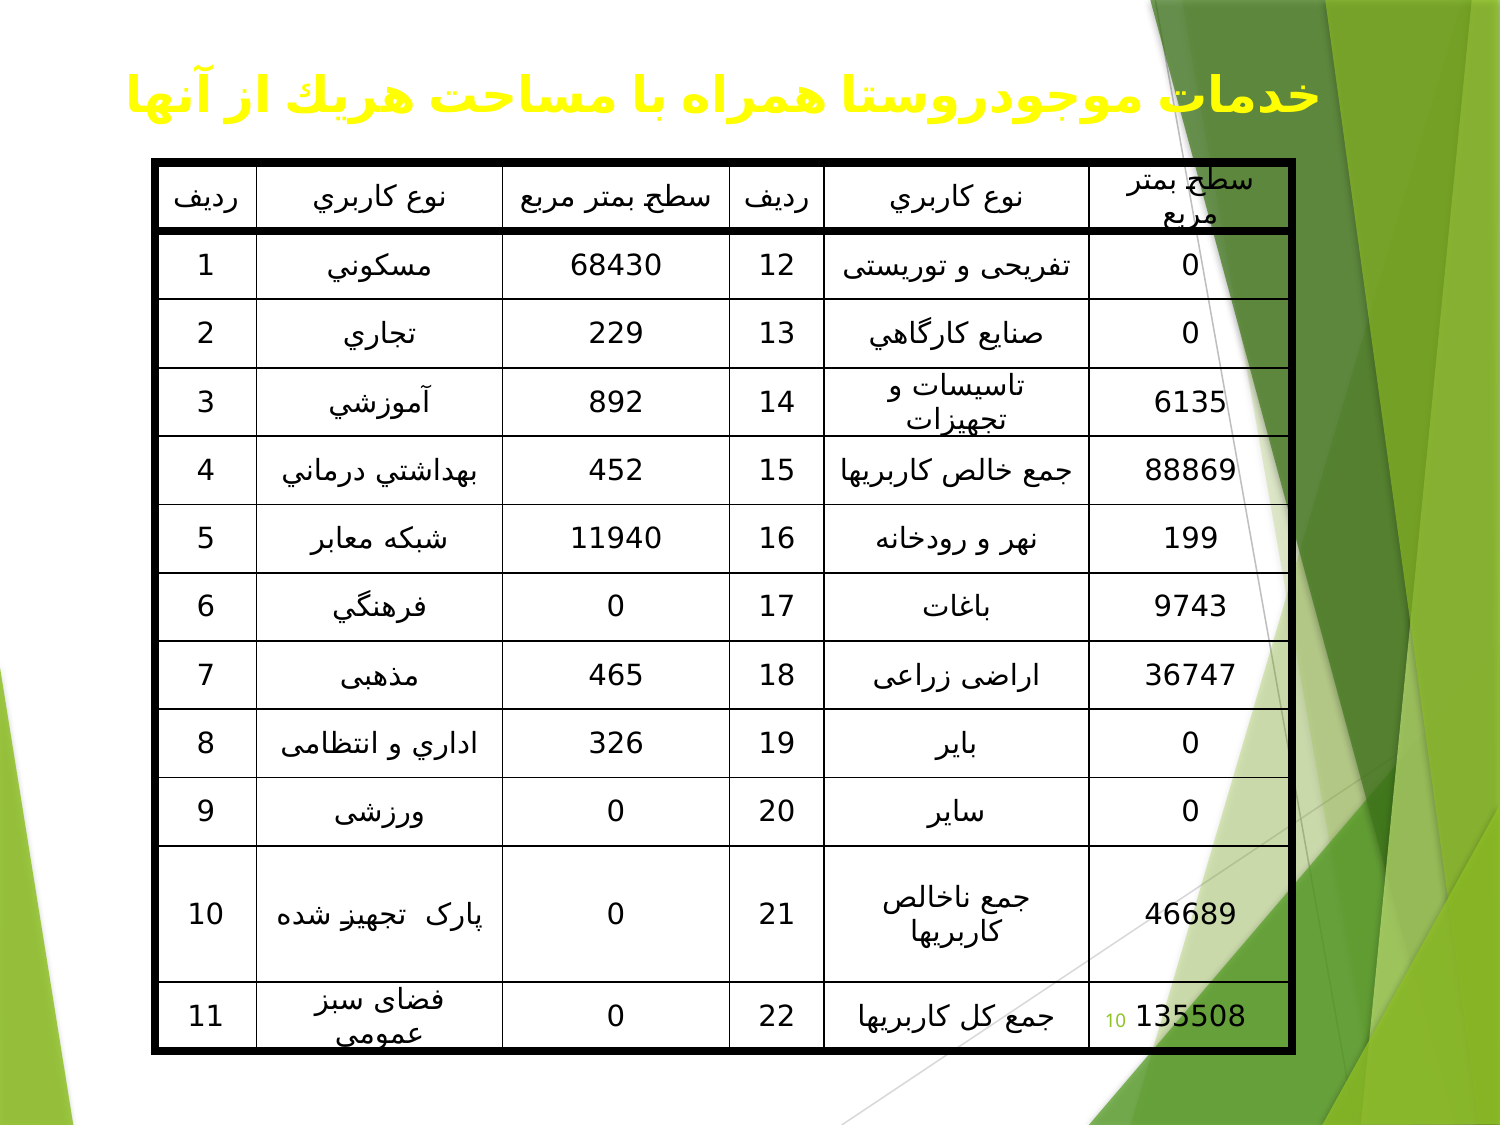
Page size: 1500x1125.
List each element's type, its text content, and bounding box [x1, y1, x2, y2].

table_cell 0 [503, 847, 729, 981]
table_cell اداري و انتظامی [257, 710, 502, 777]
table_cell 16 [730, 505, 823, 572]
table_cell 12 [730, 235, 823, 298]
table_cell سایر [825, 778, 1088, 845]
table_header نوع كاربري [257, 167, 502, 227]
table_cell 20 [730, 778, 823, 845]
table_cell 2 [159, 300, 256, 367]
table_header سطح بمتر مربع [503, 167, 729, 227]
table_cell صنايع كارگاهي [825, 300, 1088, 367]
table_cell جمع ناخالص کاربریها [825, 847, 1088, 981]
table_cell 6 [159, 574, 256, 640]
table_cell 22 [730, 983, 823, 1047]
table_cell 21 [730, 847, 823, 981]
table_cell جمع خالص كاربريها [825, 437, 1088, 504]
table_cell 199 [1090, 505, 1288, 572]
table_cell 17 [730, 574, 823, 640]
table_cell 892 [503, 369, 729, 435]
table_header رديف [159, 167, 256, 227]
table_cell 9743 [1090, 574, 1288, 640]
table_cell تاسیسات و تجهیزات [825, 369, 1088, 435]
table_cell 0 [503, 983, 729, 1047]
table_cell 0 [1090, 778, 1288, 845]
table_cell تجاري [257, 300, 502, 367]
table_cell جمع كل كاربريها [825, 983, 1088, 1047]
table_cell 46689 [1090, 847, 1288, 981]
table_cell شبكه معابر [257, 505, 502, 572]
table_cell 88869 [1090, 437, 1288, 504]
table_cell 0 [1090, 300, 1288, 367]
table_cell 14 [730, 369, 823, 435]
table_header سطح بمتر مربع [1090, 167, 1288, 227]
table_cell 229 [503, 300, 729, 367]
table_cell 68430 [503, 235, 729, 298]
table_cell 10 [159, 847, 256, 981]
table_cell 9 [159, 778, 256, 845]
table_cell باغات [825, 574, 1088, 640]
table_cell 1 [159, 235, 256, 298]
table_cell 326 [503, 710, 729, 777]
table_cell 13 [730, 300, 823, 367]
table_cell 19 [730, 710, 823, 777]
table_cell 3 [159, 369, 256, 435]
table_cell 0 [1090, 235, 1288, 298]
table_cell تفریحی و توریستی [825, 235, 1088, 298]
table_cell فرهنگي [257, 574, 502, 640]
table_cell 4 [159, 437, 256, 504]
table_cell نهر و رودخانه [825, 505, 1088, 572]
table_cell 135508 [1090, 983, 1288, 1047]
text_box خدمات موجودروستا همراه با مساحت هريك از آنها [110, 55, 1338, 131]
table_cell 15 [730, 437, 823, 504]
table_cell 0 [503, 574, 729, 640]
table_cell پارک تجهیز شده [257, 847, 502, 981]
table_cell 6135 [1090, 369, 1288, 435]
table_cell آموزشي [257, 369, 502, 435]
table_cell 465 [503, 642, 729, 708]
table_cell 18 [730, 642, 823, 708]
table_cell 5 [159, 505, 256, 572]
table_cell مذهبی [257, 642, 502, 708]
table_header نوع كاربري [825, 167, 1088, 227]
table_cell 8 [159, 710, 256, 777]
table_header رديف [730, 167, 823, 227]
table_cell 0 [503, 778, 729, 845]
table_cell مسكوني [257, 235, 502, 298]
table_cell اراضی زراعی [825, 642, 1088, 708]
table_cell 0 [1090, 710, 1288, 777]
table_cell فضای سبز عمومی [257, 983, 502, 1047]
table_cell 36747 [1090, 642, 1288, 708]
table_cell بهداشتي درماني [257, 437, 502, 504]
table_cell بایر [825, 710, 1088, 777]
table_cell 11 [159, 983, 256, 1047]
table_cell ورزشی [257, 778, 502, 845]
table_cell 11940 [503, 505, 729, 572]
table_cell 452 [503, 437, 729, 504]
table_cell 7 [159, 642, 256, 708]
